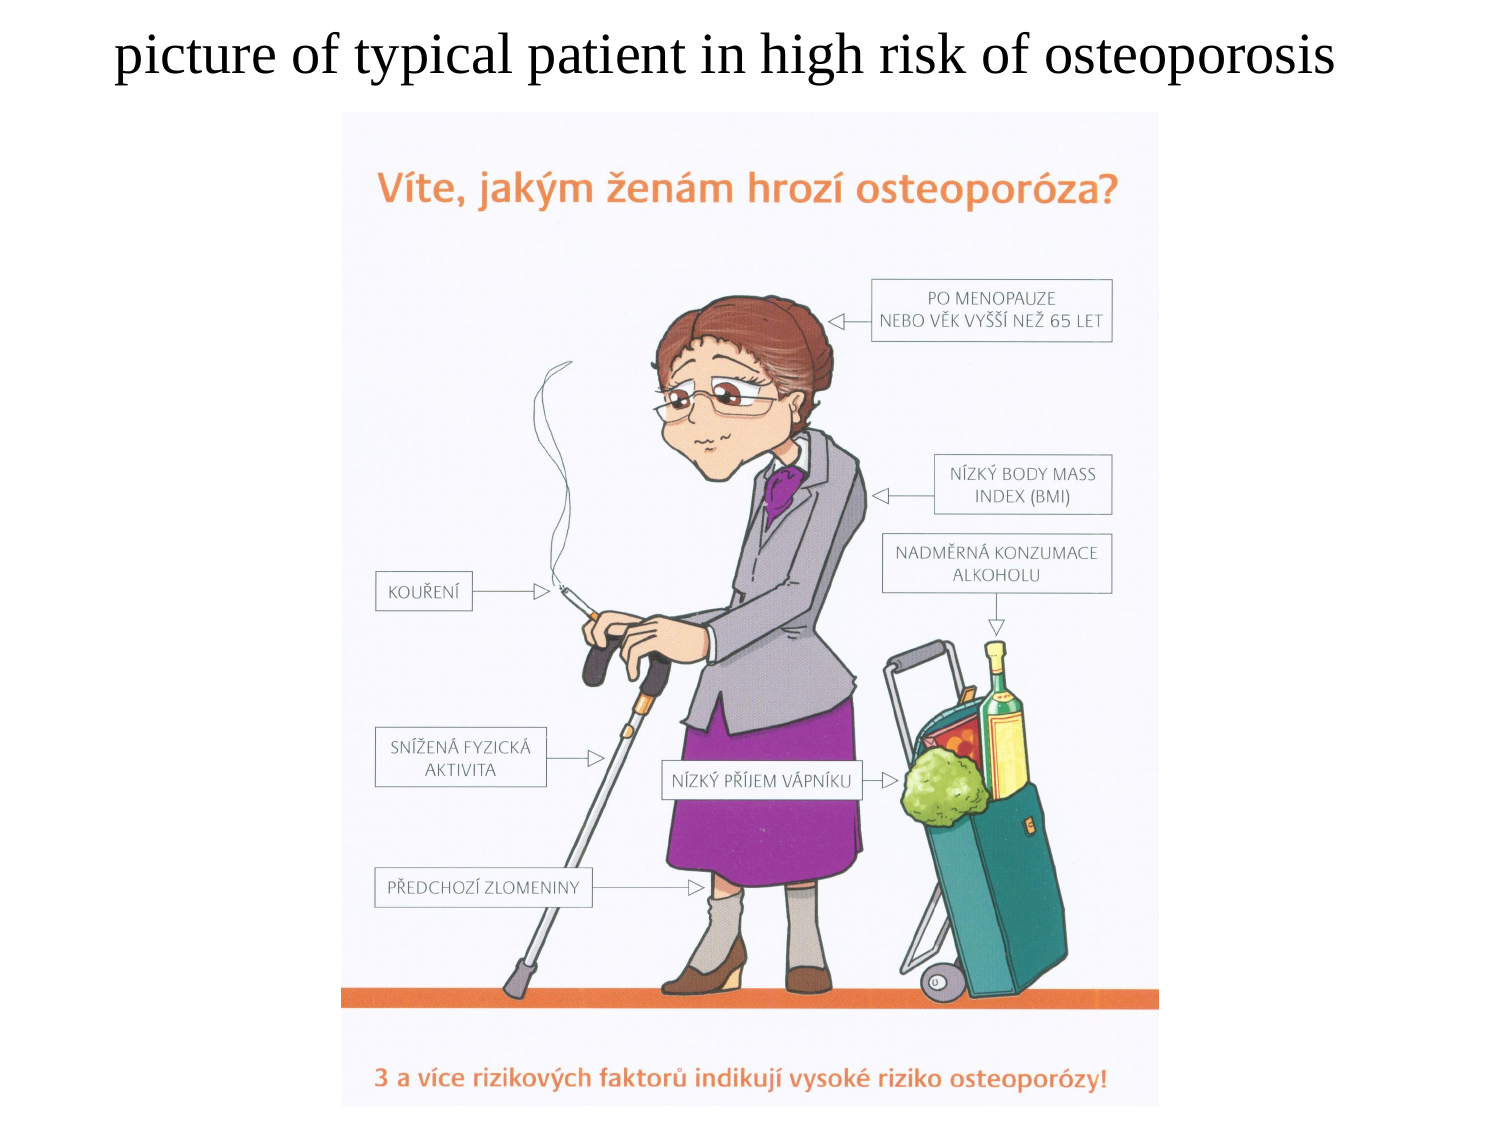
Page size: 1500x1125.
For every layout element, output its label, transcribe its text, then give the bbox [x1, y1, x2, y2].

picture [341, 112, 1159, 1107]
text_box picture of typical patient in high risk of osteoporosis [100, 7, 1400, 93]
